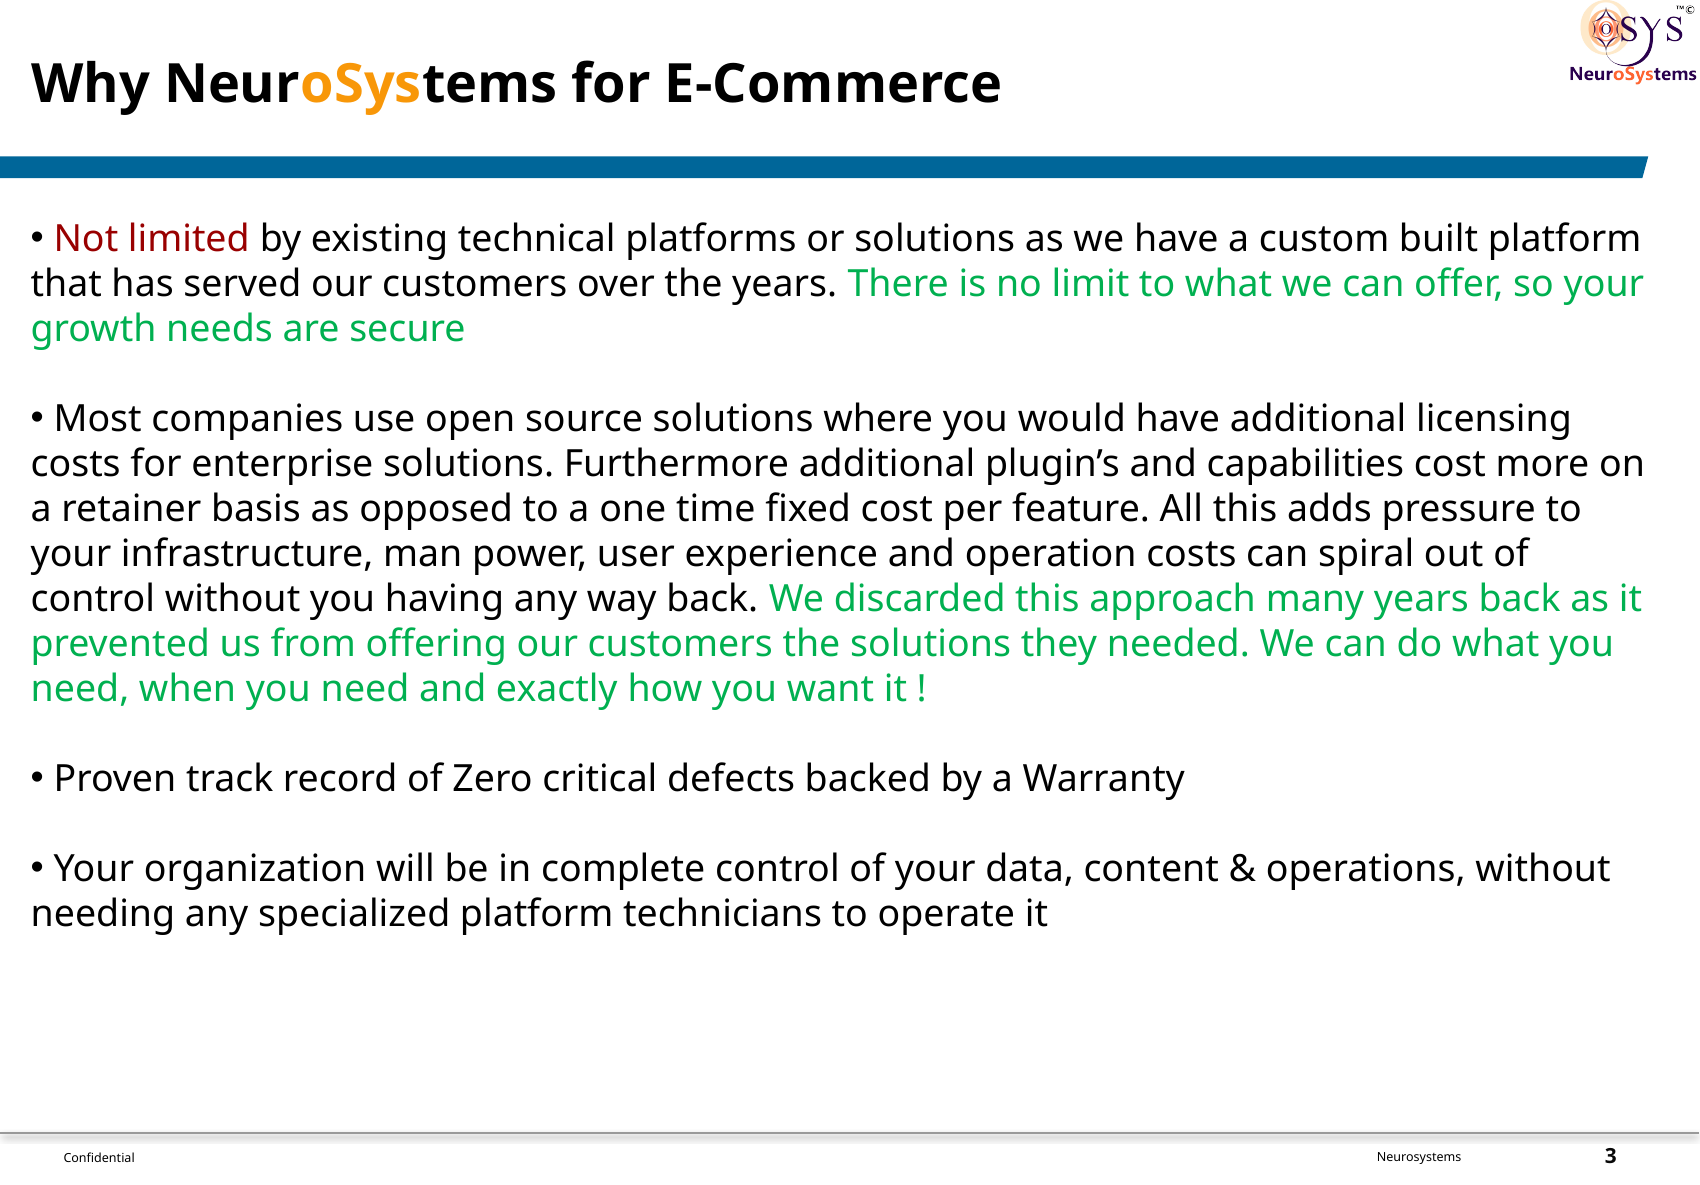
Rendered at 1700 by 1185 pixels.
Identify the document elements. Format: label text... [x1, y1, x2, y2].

text_box Not limited by existing technical platforms or solutions as we have a custom built platform that has served our customers over the years. There is no limit to what we can offer, so your growth needs are secure Most companies use open source solutions where you would have additional licensing costs for enterprise solutions. Furthermore additional plugin’s and capabilities cost more on a retainer basis as opposed to a one time fixed cost per feature. All this adds pressure to your infrastructure, man power, user experience and operation costs can spiral out of control without you having any way back. We discarded this approach many years back as it prevented us from offering our customers the solutions they needed. We can do what you need, when you need and exactly how you want it ! Proven track record of Zero critical defects backed by a Warranty Your organization will be in complete control of your data, content & operations, without needing any specialized platform technicians to operate it [24, 207, 1663, 940]
picture [1562, 0, 1700, 89]
title Why NeuroSystems for E-Commerce [31, 9, 1645, 154]
